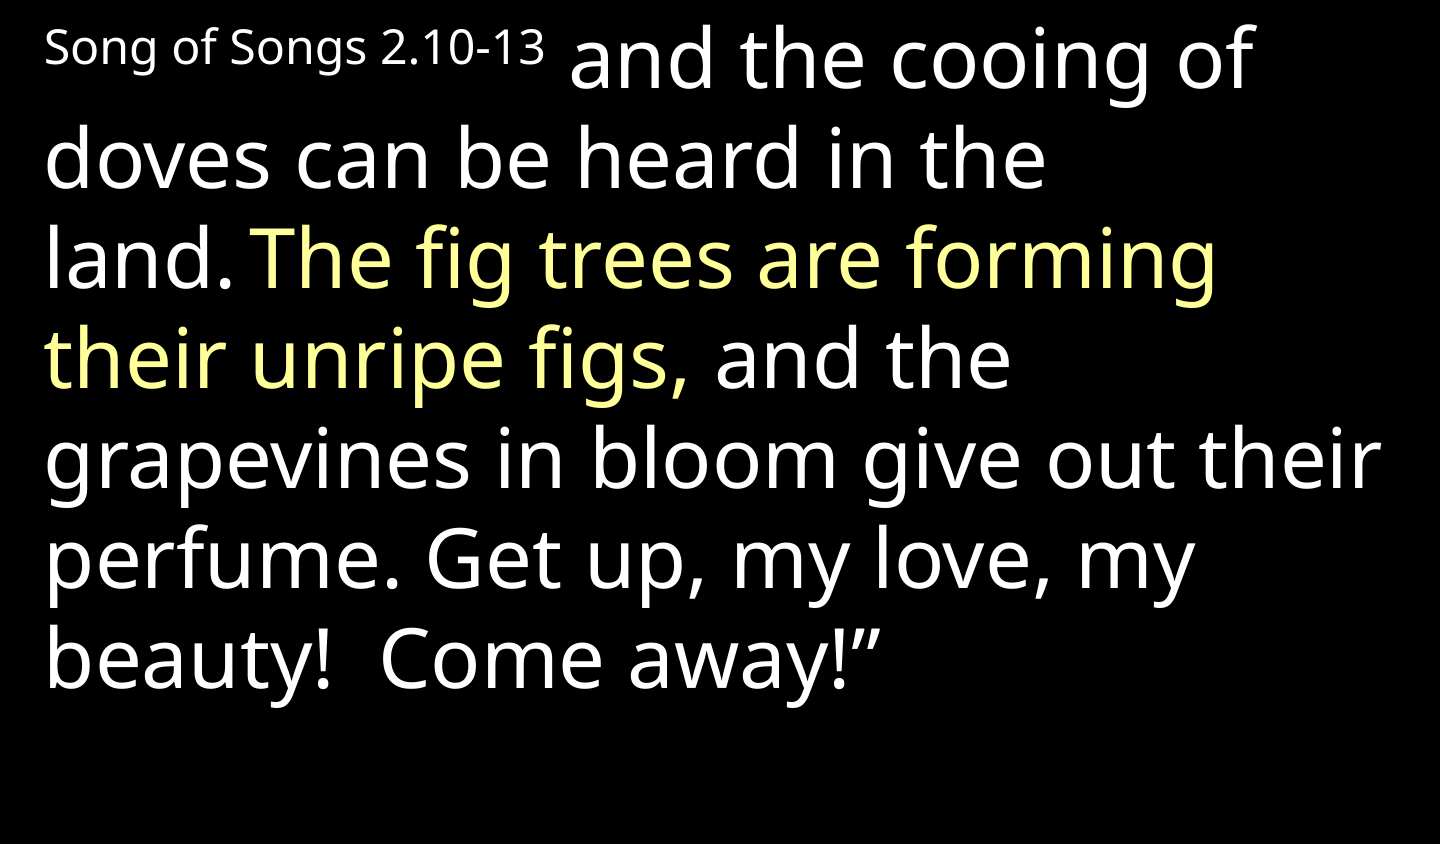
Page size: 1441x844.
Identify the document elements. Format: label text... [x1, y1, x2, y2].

subtitle Song of Songs 2.10-13 and the cooing of doves can be heard in the land. The fig trees are forming their unripe figs, and the grapevines in bloom give out their perfume. Get up, my love, my beauty! Come away!” [32, 0, 1408, 844]
